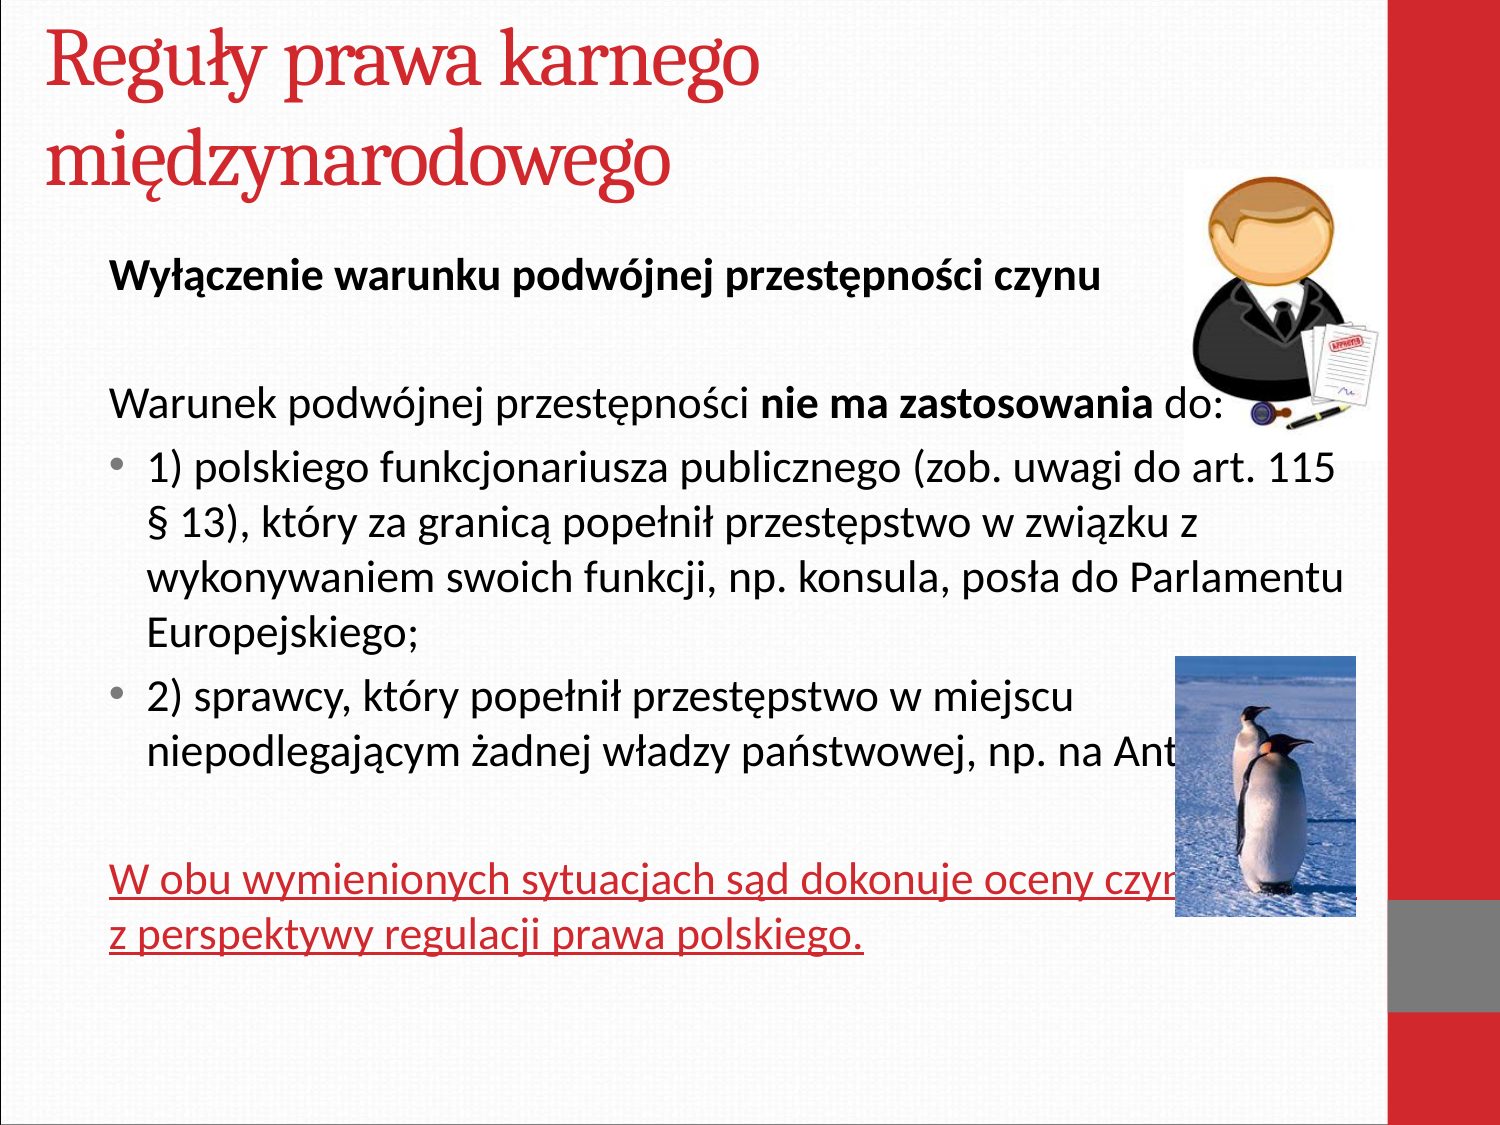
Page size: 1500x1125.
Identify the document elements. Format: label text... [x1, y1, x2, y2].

title Reguły prawa karnego międzynarodowego [29, 8, 1376, 197]
list Wyłączenie warunku podwójnej przestępności czynu Warunek podwójnej przestępności nie ma zastosowania do: 1) polskiego funkcjonariusza publicznego (zob. uwagi do art. 115 § 13), który za granicą popełnił przestępstwo w związku z wykonywaniem swoich funkcji, np. konsula, posła do Parlamentu Europejskiego; 2) sprawcy, który popełnił przestępstwo w miejscu niepodlegającym żadnej władzy państwowej, np. na Antarktydzie. W obu wymienionych sytuacjach sąd dokonuje oceny czynu jedynie z perspektywy regulacji prawa polskiego. [74, 172, 1377, 1125]
picture [0, 0, 1387, 1125]
picture [1174, 656, 1357, 917]
